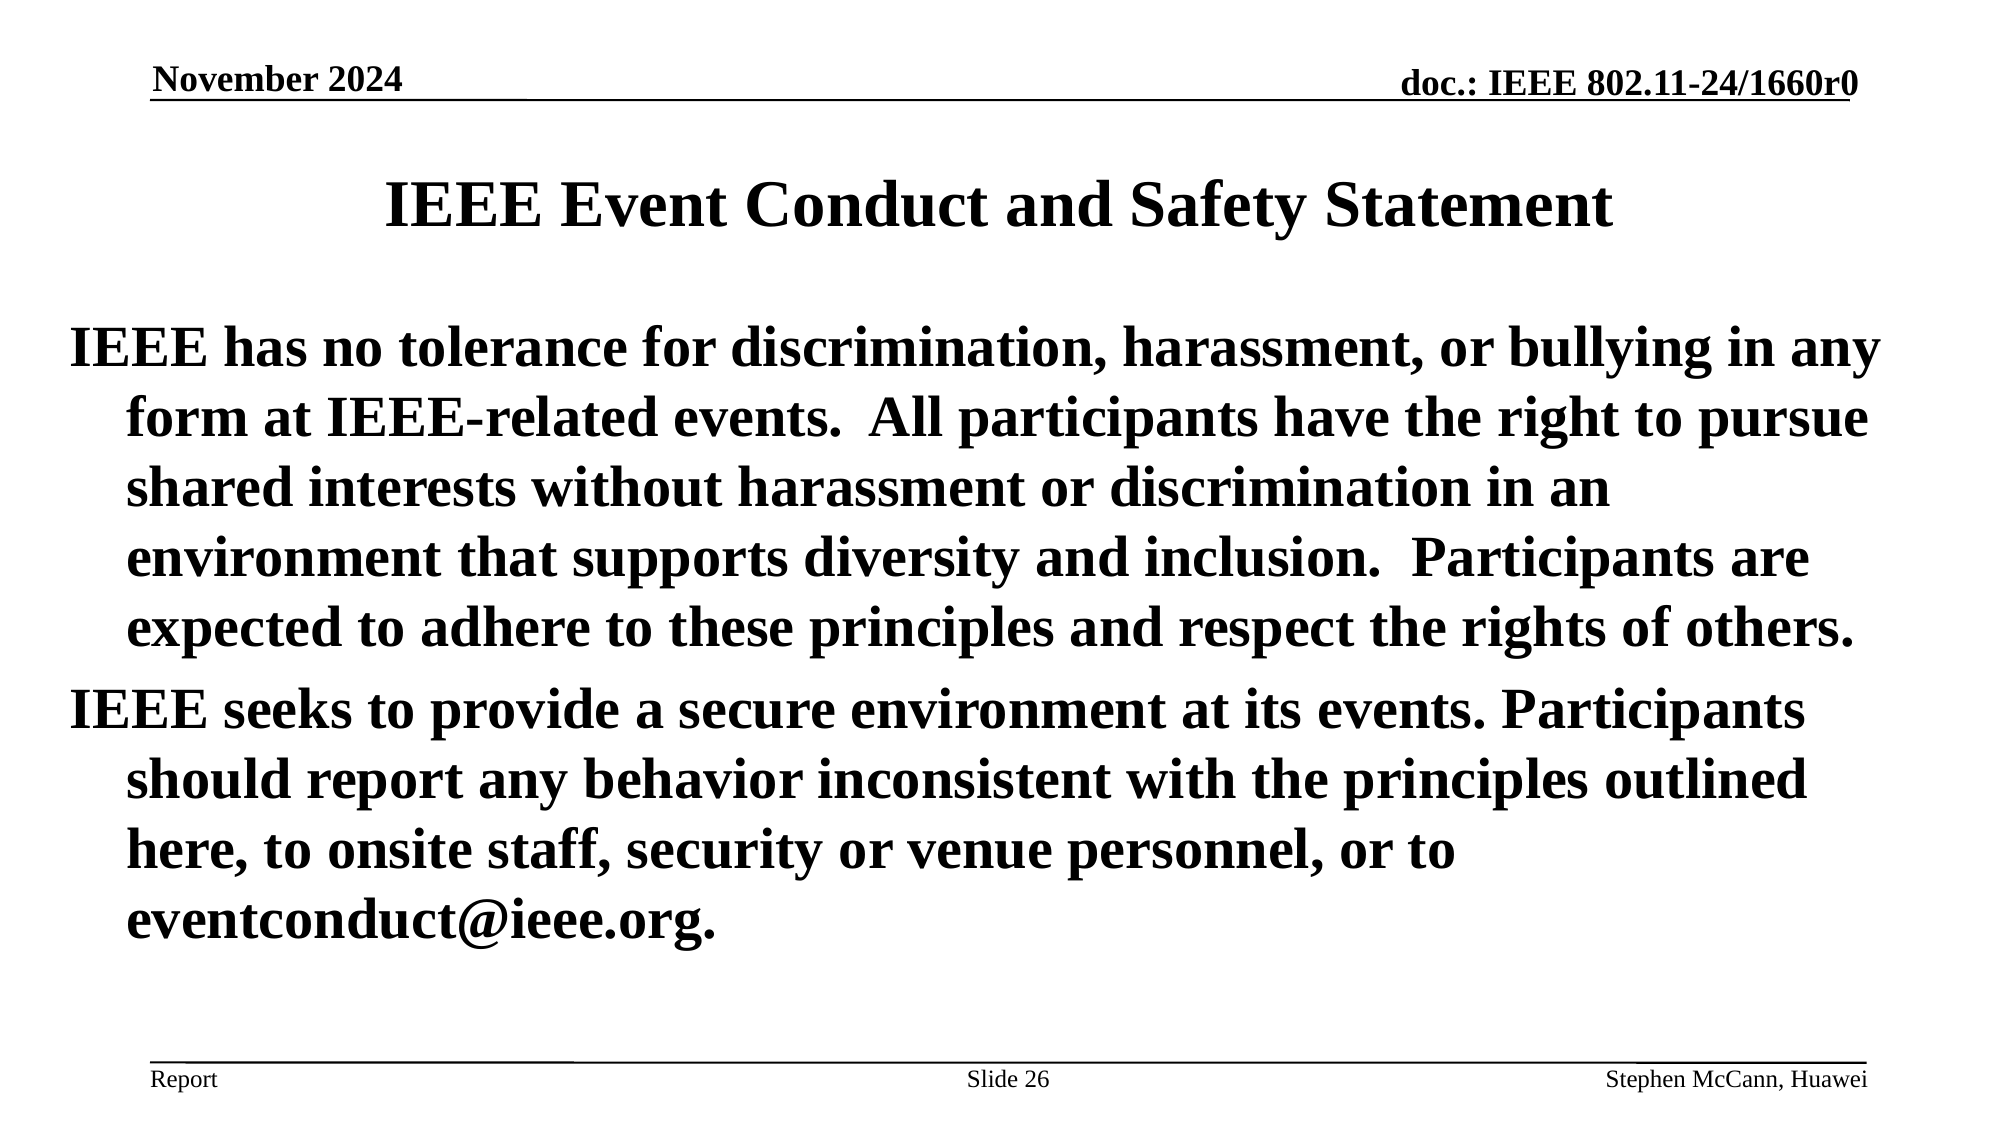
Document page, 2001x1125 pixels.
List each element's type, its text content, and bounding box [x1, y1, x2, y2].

slide_number Slide 26 [950, 1061, 1067, 1123]
list IEEE has no tolerance for discrimination, harassment, or bullying in any form at IEEE-related events. All participants have the right to pursue shared interests without harassment or discrimination in an environment that supports diversity and inclusion. Participants are expected to adhere to these principles and respect the rights of others. IEEE seeks to provide a secure environment at its events. Participants should report any behavior inconsistent with the principles outlined here, to onsite staff, security or venue personnel, or to eventconduct@ieee.org. [54, 299, 1901, 1059]
footer Stephen McCann, Huawei [1171, 1061, 1869, 1093]
title IEEE Event Conduct and Safety Statement [149, 112, 1850, 288]
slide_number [152, 54, 563, 100]
